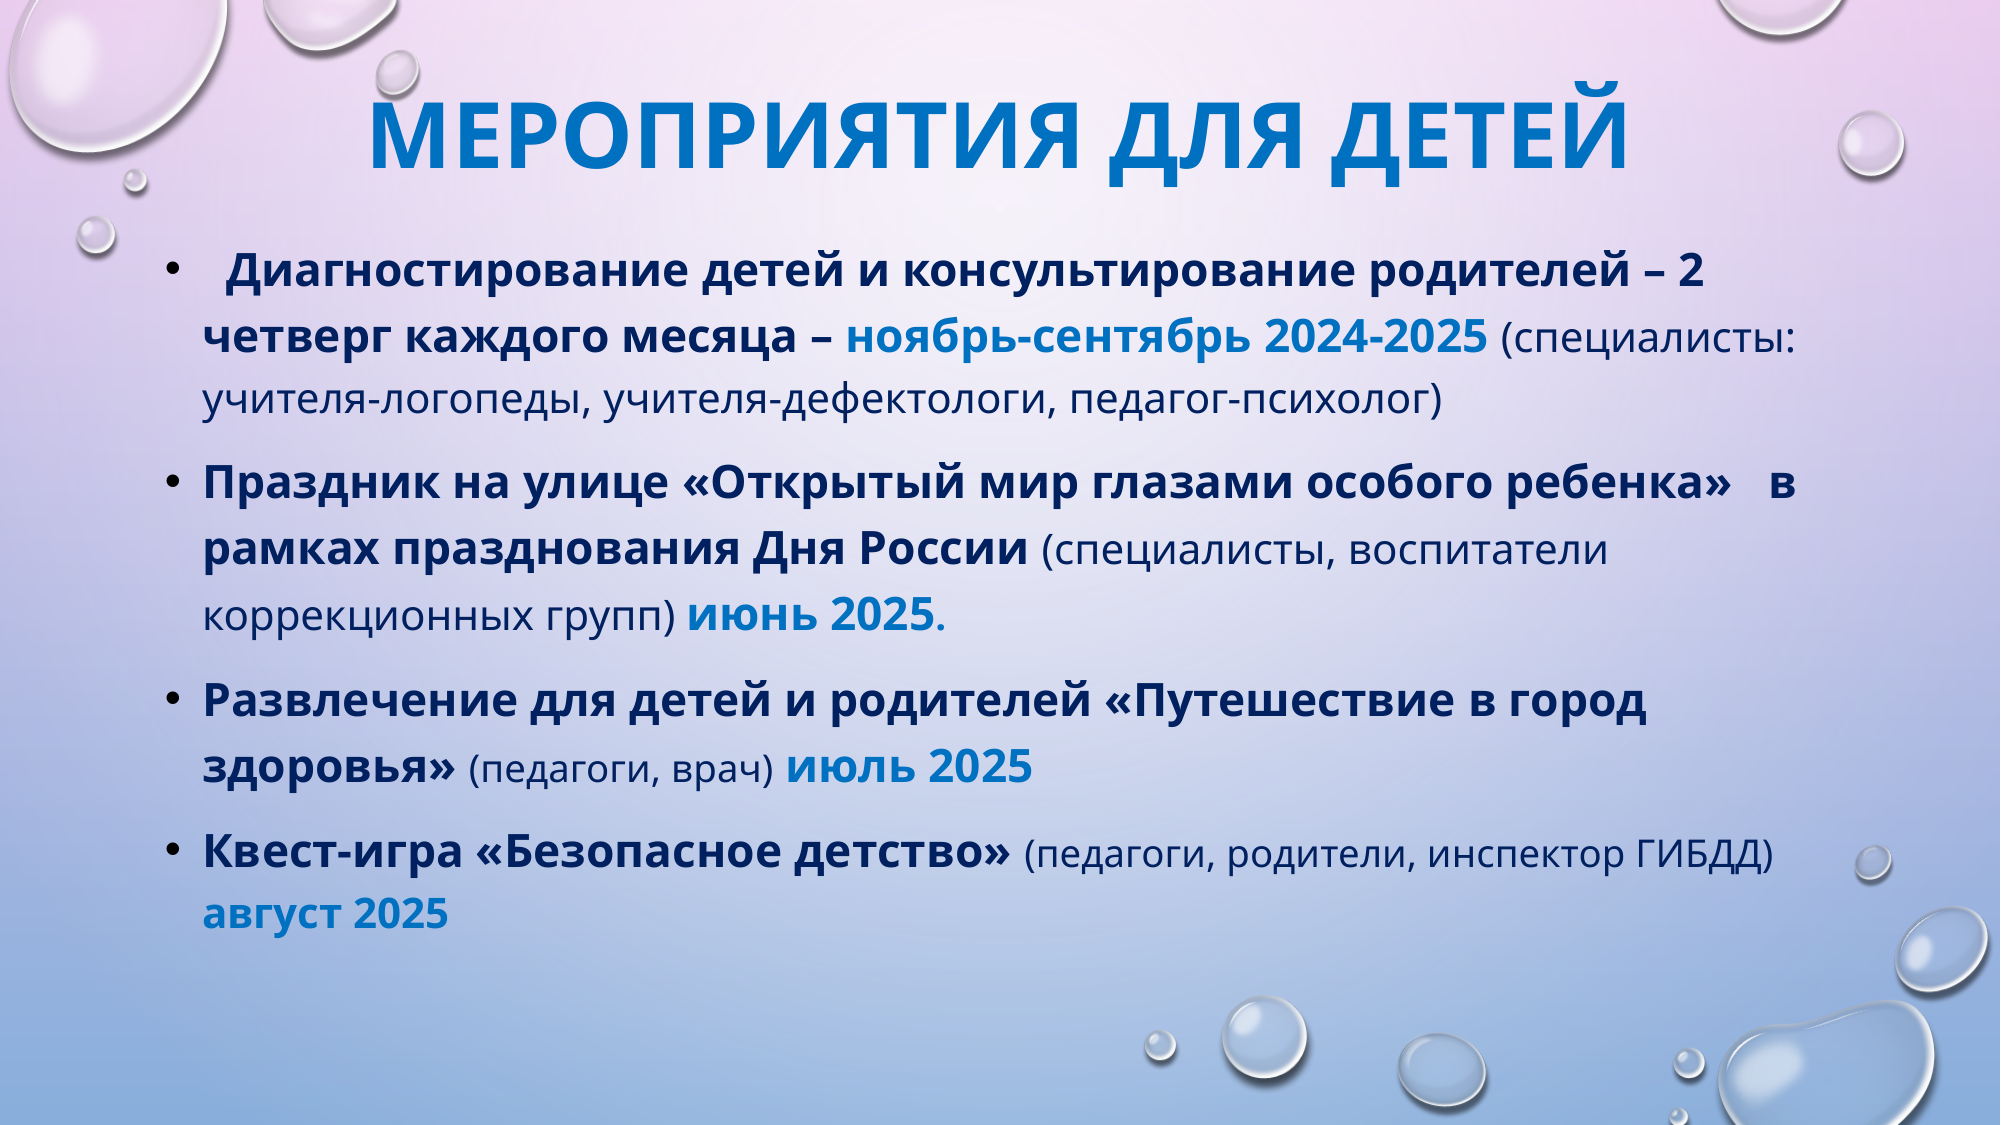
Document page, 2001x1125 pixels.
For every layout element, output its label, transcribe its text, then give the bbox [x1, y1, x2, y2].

title Мероприятия для детей [149, 55, 1851, 222]
picture [0, 0, 2000, 1125]
list Диагностирование детей и консультирование родителей – 2 четверг каждого месяца – ноябрь-сентябрь 2024-2025 (специалисты: учителя-логопеды, учителя-дефектологи, педагог-психолог) Праздник на улице «Открытый мир глазами особого ребенка» в рамках празднования Дня России (специалисты, воспитатели коррекционных групп) июнь 2025. Развлечение для детей и родителей «Путешествие в город здоровья» (педагоги, врач) июль 2025 Квест-игра «Безопасное детство» (педагоги, родители, инспектор ГИБДД) август 2025 [149, 221, 1850, 950]
